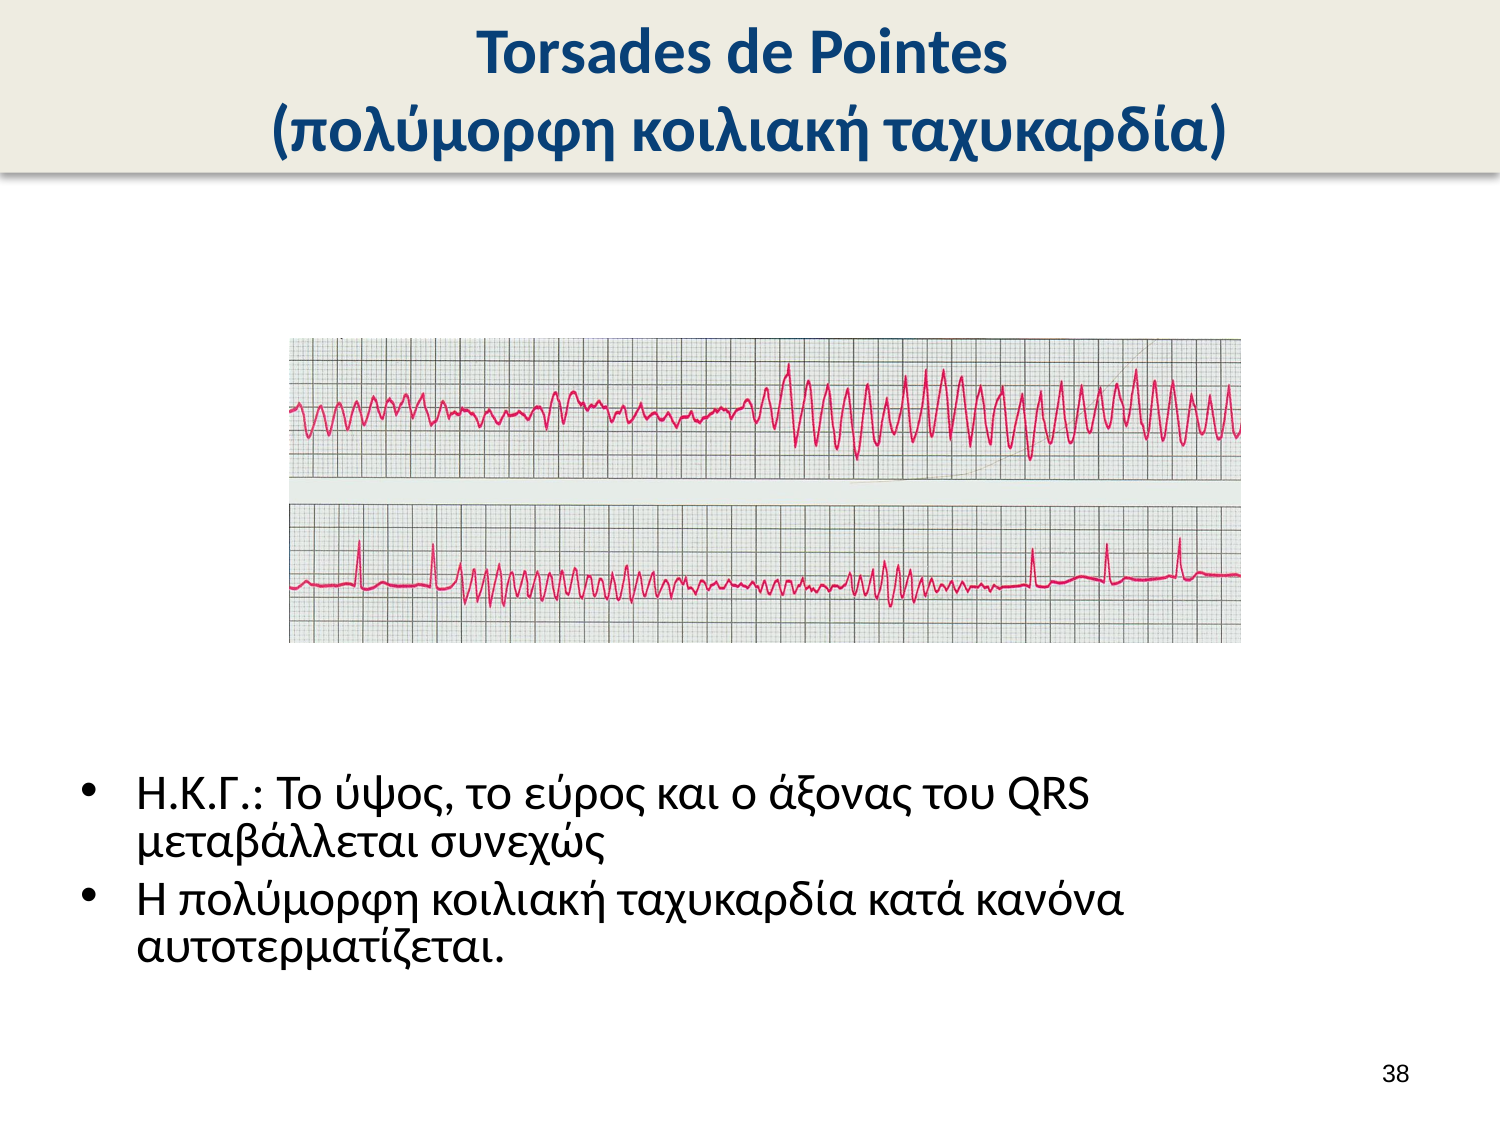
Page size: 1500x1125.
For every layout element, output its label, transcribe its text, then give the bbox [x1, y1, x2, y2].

list Η.Κ.Γ.: Το ύψος, το εύρος και ο άξονας του QRS μεταβάλλεται συνεχώς Η πολύμορφη κοιλιακή ταχυκαρδία κατά κανόνα αυτοτερματίζεται. [64, 763, 1296, 994]
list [288, 337, 1241, 643]
title Torsades de Pointes (πολύμορφη κοιλιακή ταχυκαρδία) [0, 0, 1500, 173]
slide_number 37 [1074, 1042, 1425, 1103]
